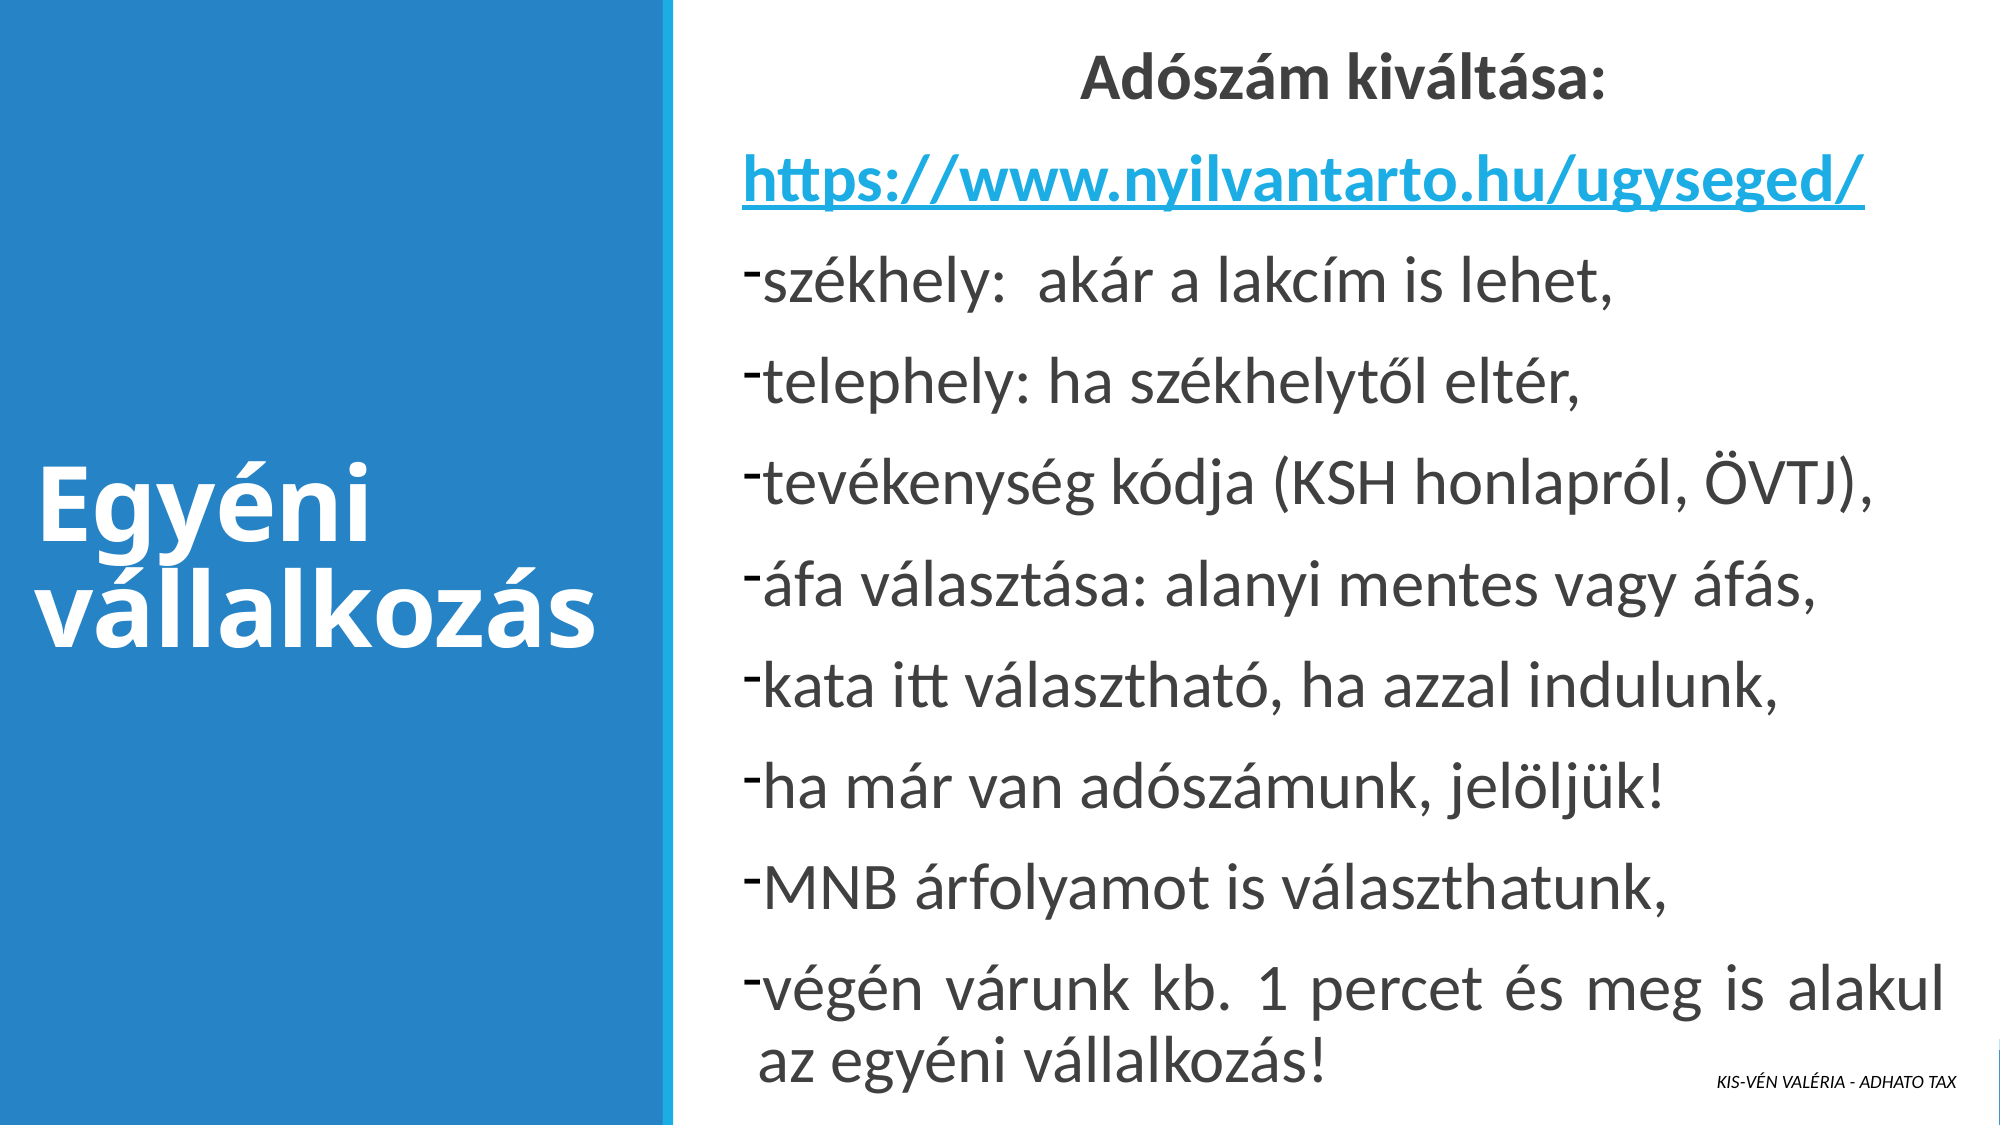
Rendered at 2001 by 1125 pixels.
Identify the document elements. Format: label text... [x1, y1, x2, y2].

list Adószám kiváltása: https://www.nyilvantarto.hu/ugyseged/ székhely: akár a lakcím is lehet, telephely: ha székhelytől eltér, tevékenység kódja (KSH honlapról, ÖVTJ), áfa választása: alanyi mentes vagy áfás, kata itt választható, ha azzal indulunk, ha már van adószámunk, jelöljük! MNB árfolyamot is választhatunk, végén várunk kb. 1 percet és meg is alakul az egyéni vállalkozás! [742, 32, 1947, 1107]
footer Kis-Vén Valéria - ADHATO Tax [1180, 1051, 1972, 1111]
text_box [0, 0, 661, 1125]
text_box [661, 0, 674, 1125]
text_box [674, 0, 2000, 1125]
title Egyéni vállalkozás [19, 99, 644, 1026]
